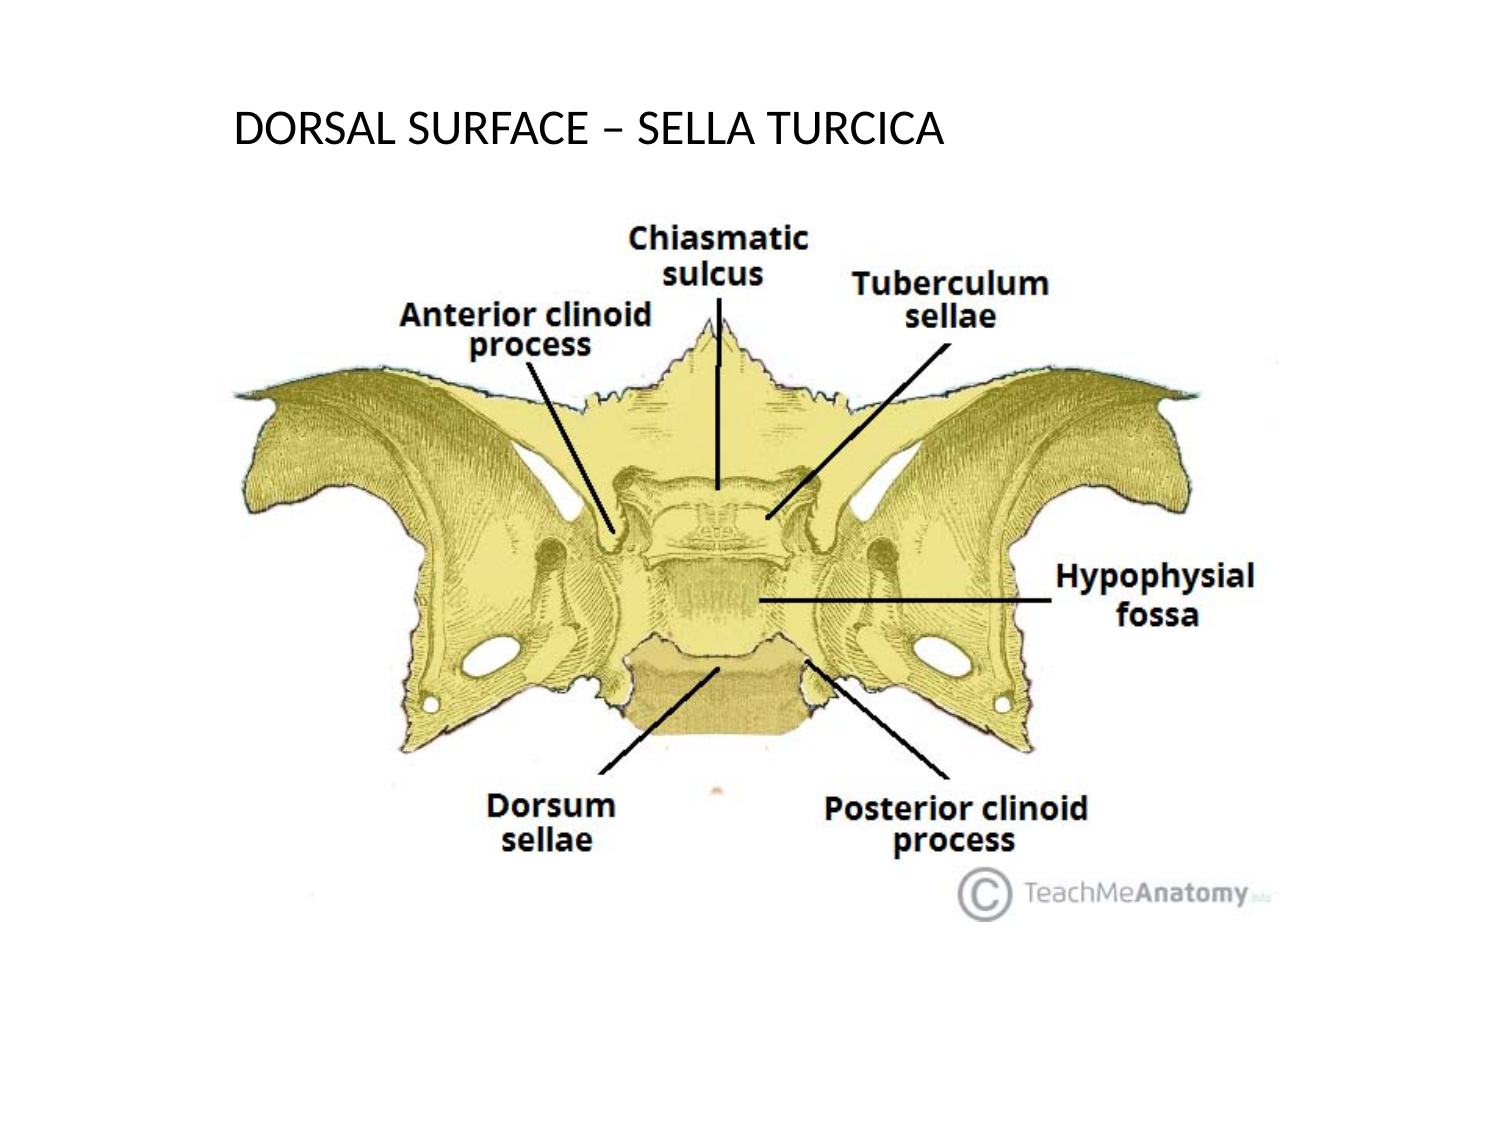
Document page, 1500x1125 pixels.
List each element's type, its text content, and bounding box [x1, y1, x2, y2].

picture [215, 202, 1285, 923]
text_box DORSAL SURFACE – SELLA TURCICA [218, 87, 960, 163]
